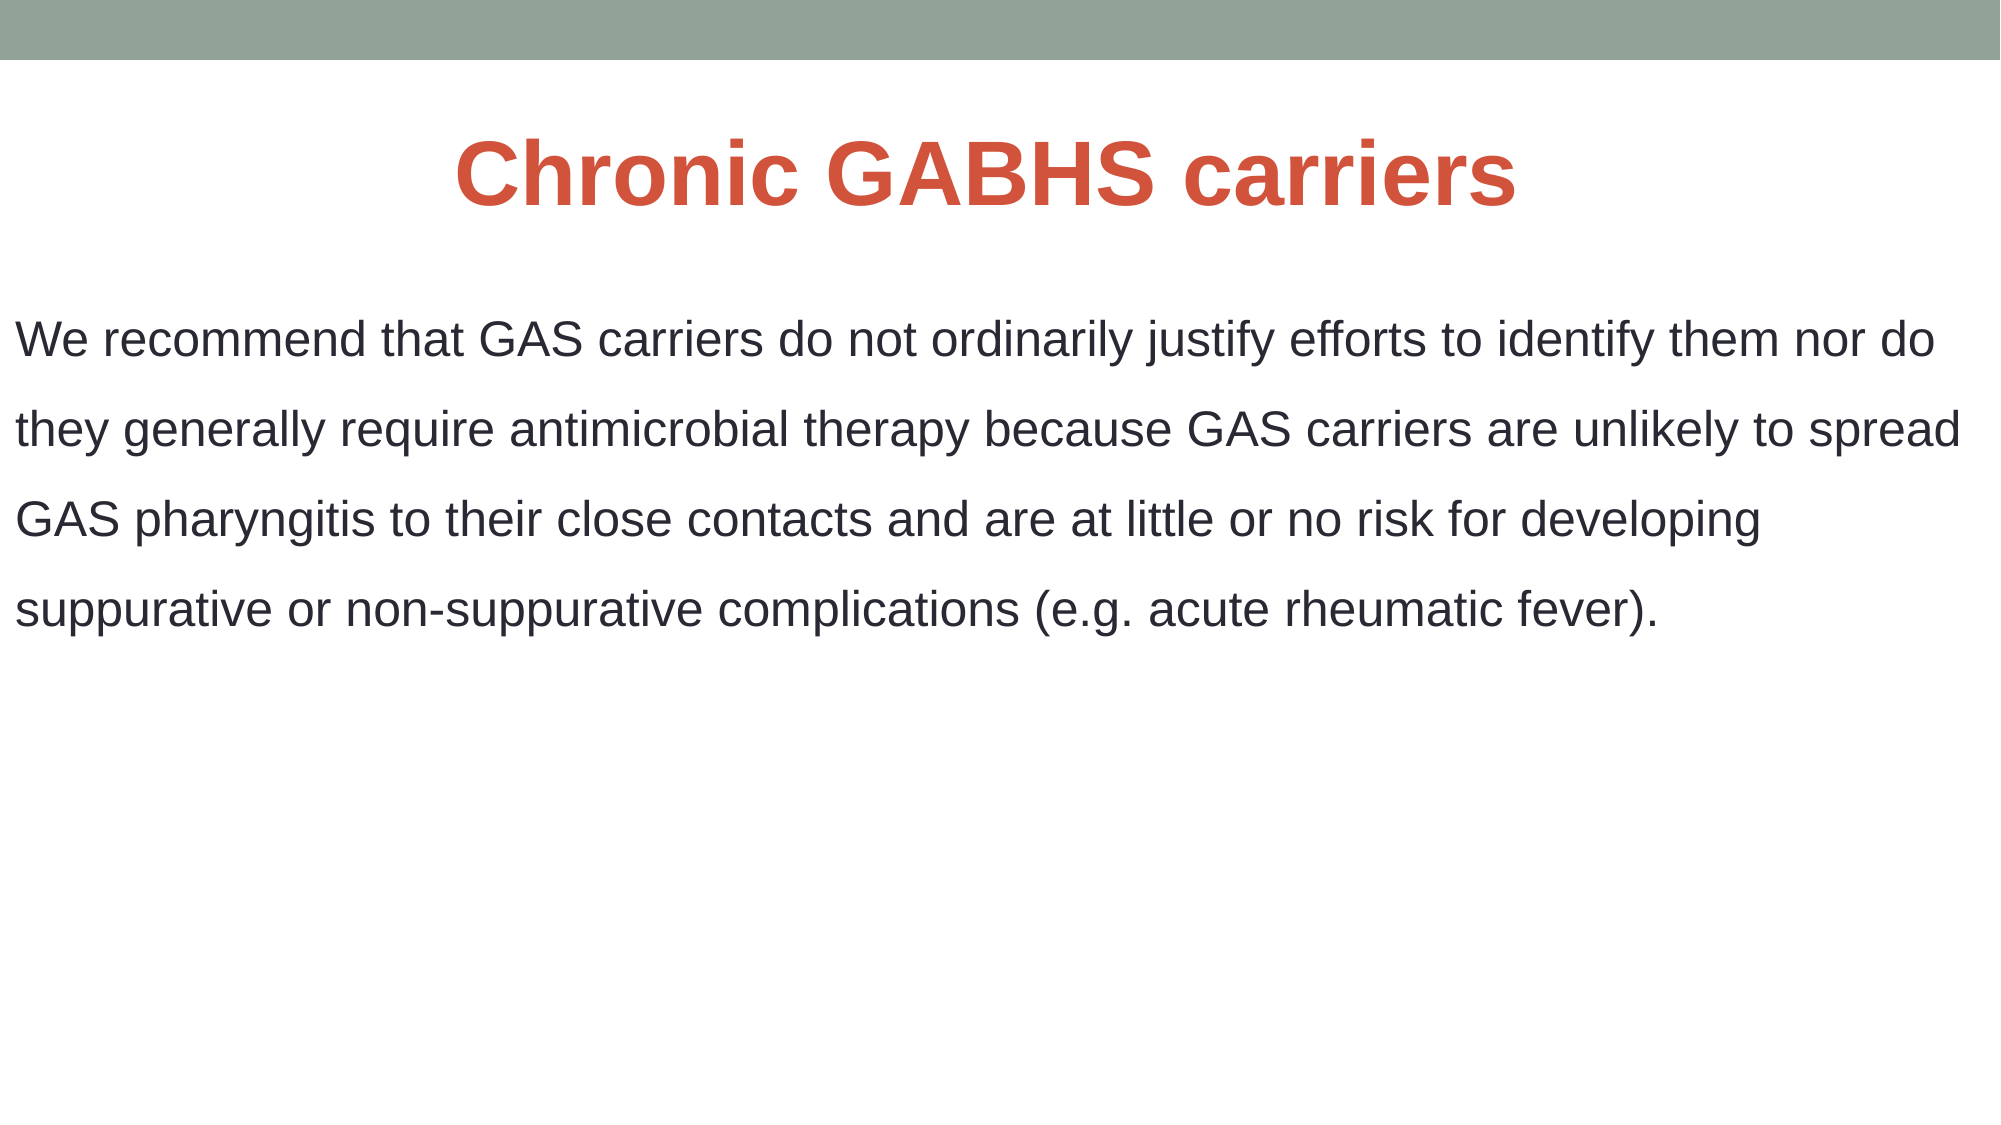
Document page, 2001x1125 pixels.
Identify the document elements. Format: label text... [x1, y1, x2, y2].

title Chronic GABHS carriers [99, 87, 1900, 250]
list We recommend that GAS carriers do not ordinarily justify efforts to identify them nor do they generally require antimicrobial therapy because GAS carriers are unlikely to spread GAS pharyngitis to their close contacts and are at little or no risk for developing suppurative or non-suppurative complications (e.g. acute rheumatic fever). [0, 268, 2000, 1125]
